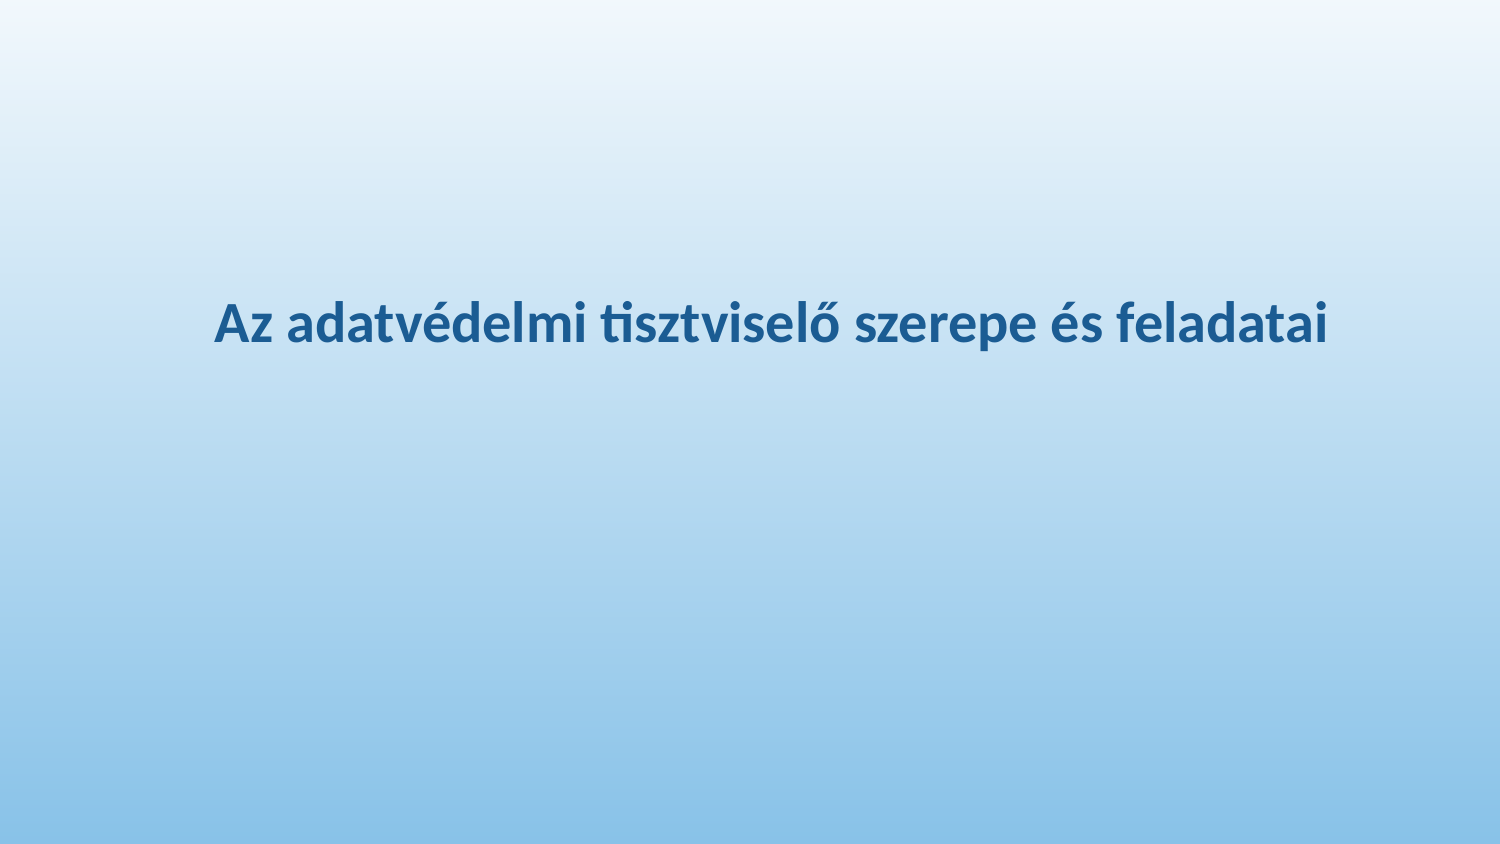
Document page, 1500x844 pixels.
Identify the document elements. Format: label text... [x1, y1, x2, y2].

title Az adatvédelmi tisztviselő szerepe és feladatai [155, 284, 1389, 462]
